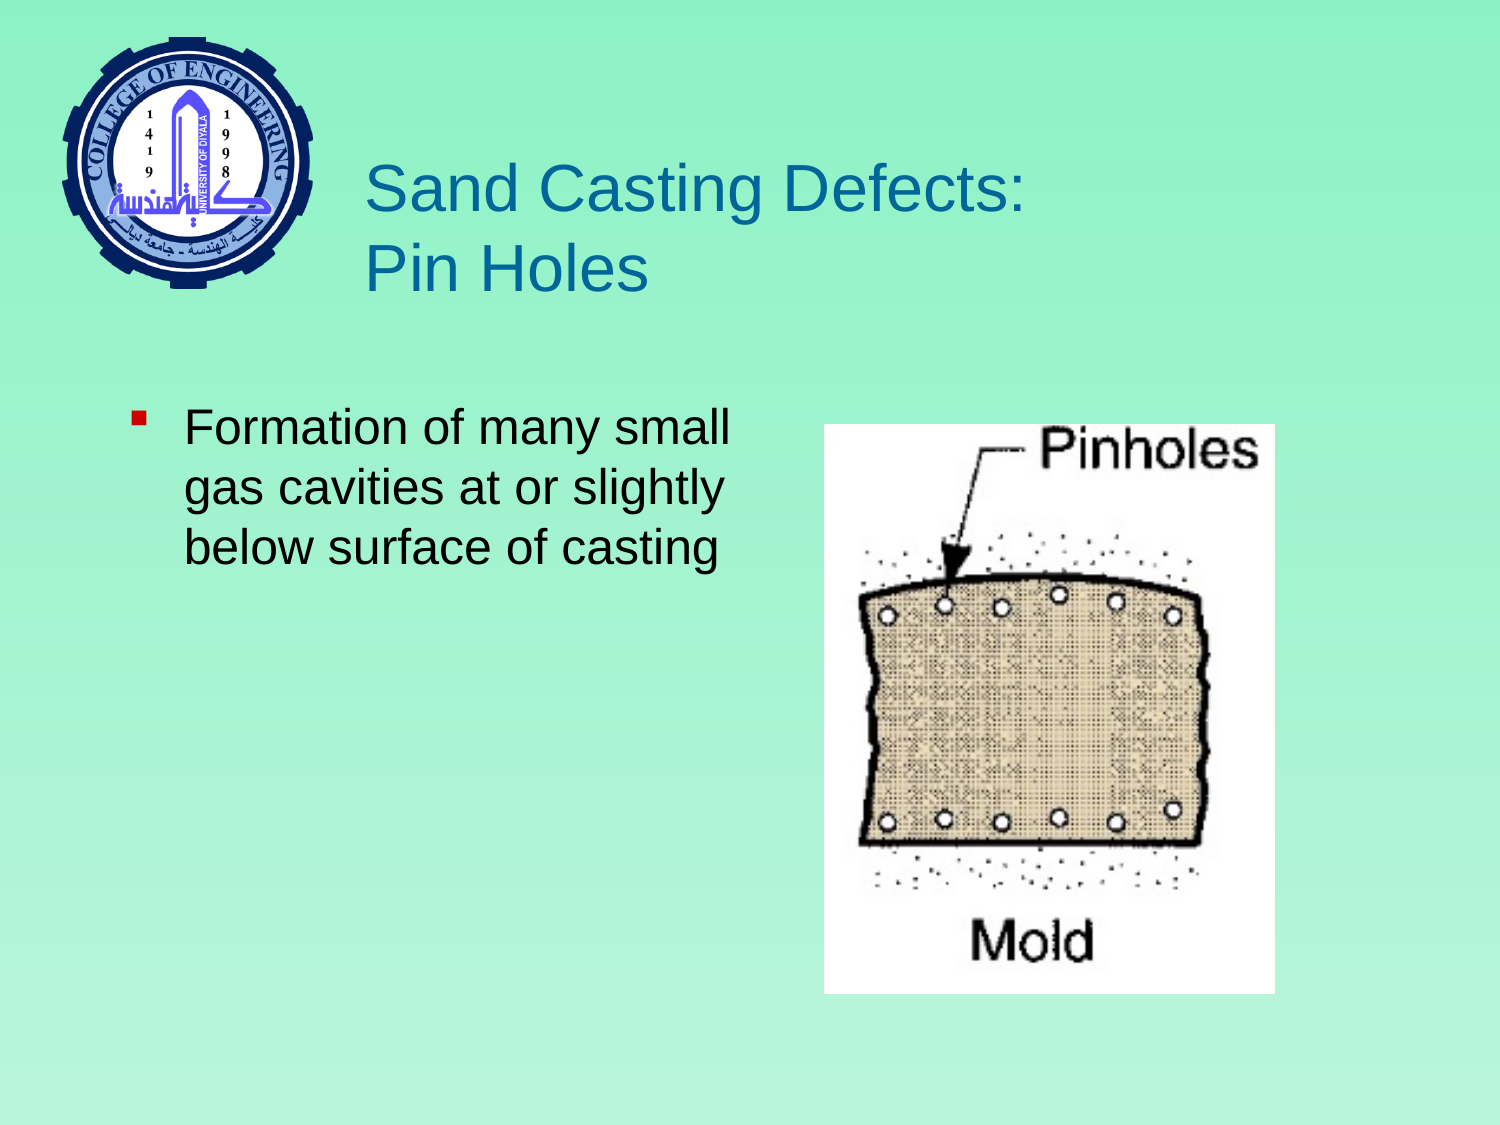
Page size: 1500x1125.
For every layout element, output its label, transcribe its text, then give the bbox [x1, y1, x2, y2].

list Formation of many small gas cavities at or slightly below surface of casting [112, 387, 788, 813]
picture [824, 424, 1276, 994]
text_box Sand Casting Defects: Pin Holes [349, 137, 1388, 313]
picture [62, 37, 313, 289]
